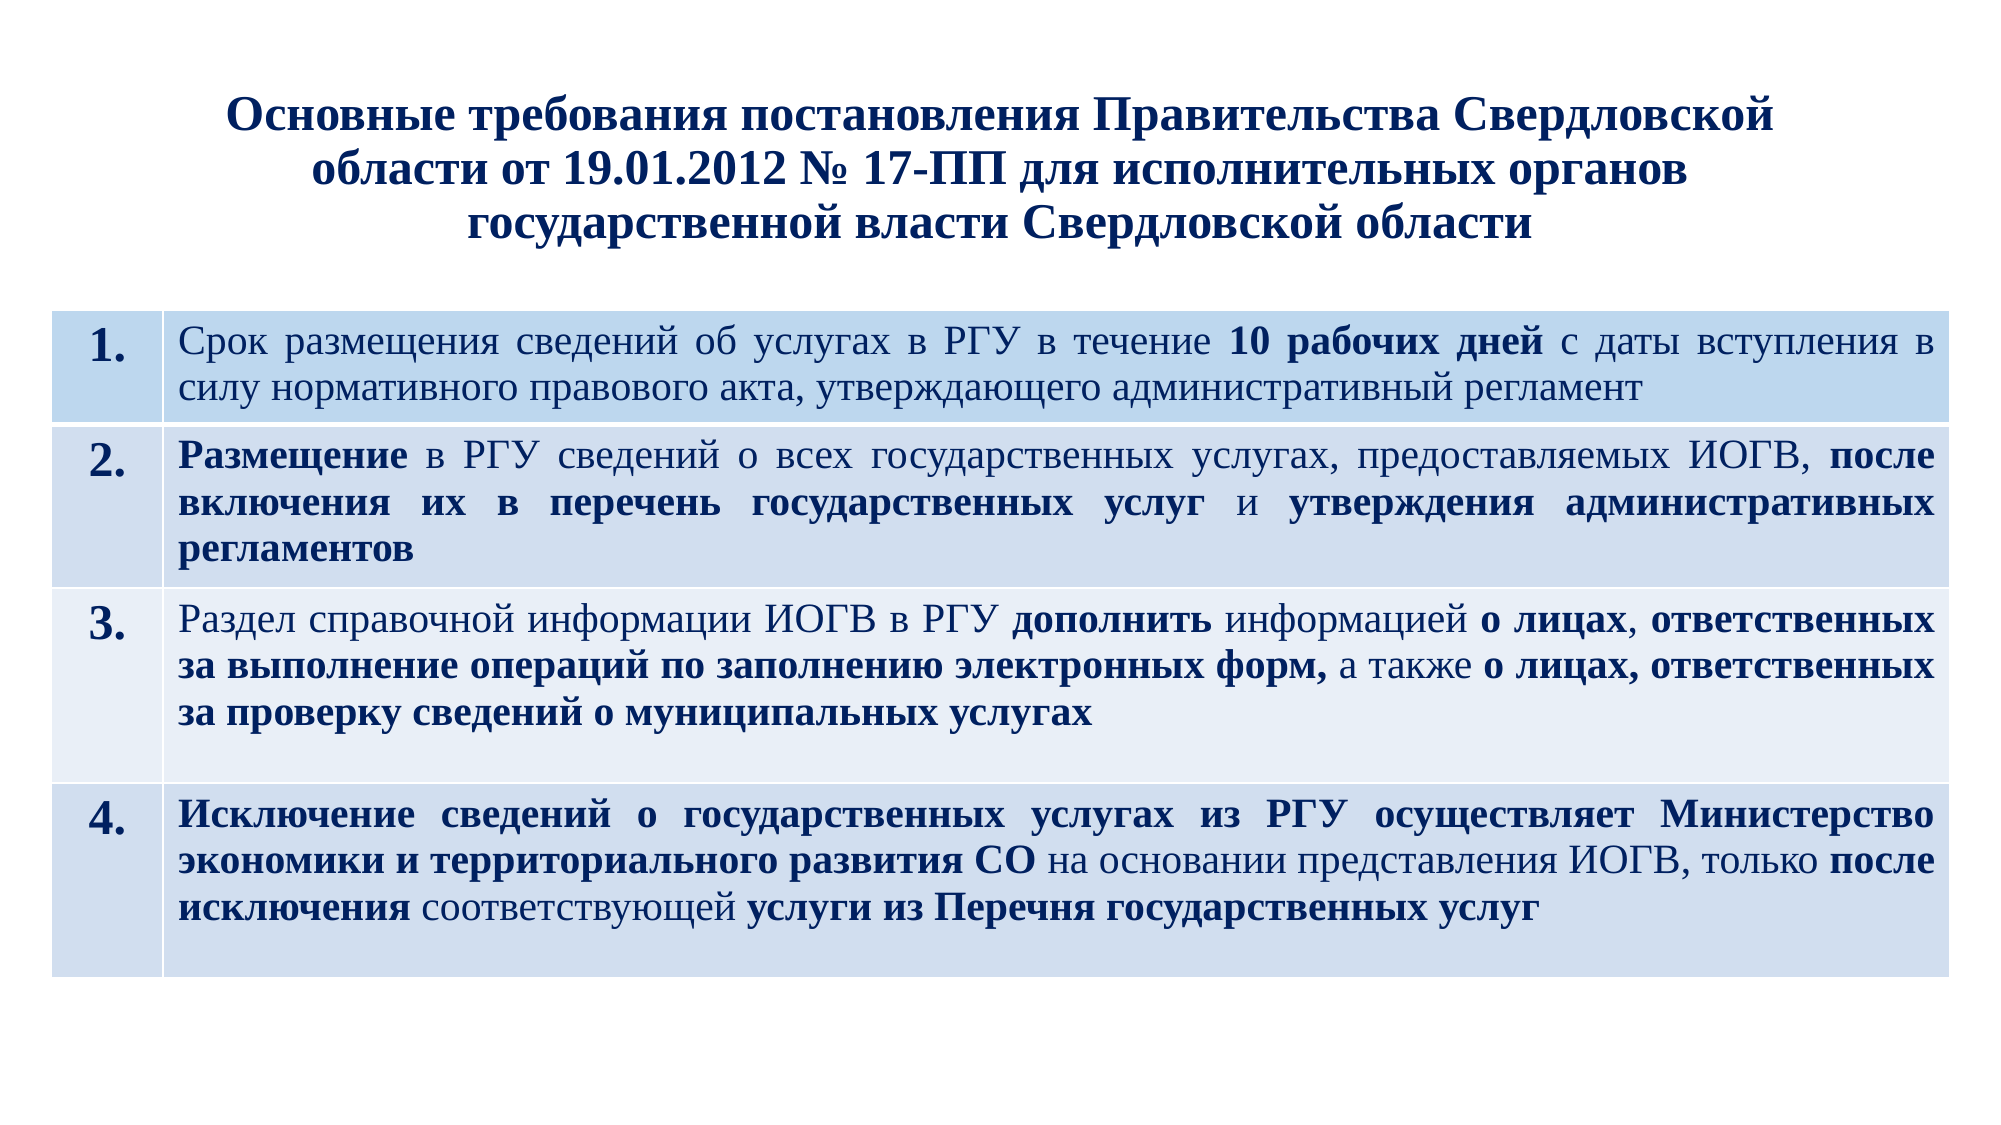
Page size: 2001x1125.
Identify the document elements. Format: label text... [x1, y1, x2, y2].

table_cell Размещение в РГУ сведений о всех государственных услугах, предоставляемых ИОГВ, после включения их в перечень государственных услуг и утверждения административных регламентов [164, 427, 1949, 587]
table_cell 4. [52, 784, 162, 977]
table_header 1. [52, 311, 162, 422]
table_cell 2. [52, 427, 162, 587]
table_header Срок размещения сведений об услугах в РГУ в течение 10 рабочих дней с даты вступления в силу нормативного правового акта, утверждающего административный регламент [164, 311, 1949, 422]
table_cell Раздел справочной информации ИОГВ в РГУ дополнить информацией о лицах, ответственных за выполнение операций по заполнению электронных форм, а также о лицах, ответственных за проверку сведений о муниципальных услугах [164, 589, 1949, 782]
title Основные требования постановления Правительства Свердловской области от 19.01.2012 № 17-ПП для исполнительных органов государственной власти Свердловской области [137, 59, 1863, 278]
table_cell Исключение сведений о государственных услугах из РГУ осуществляет Министерство экономики и территориального развития СО на основании представления ИОГВ, только после исключения соответствующей услуги из Перечня государственных услуг [164, 784, 1949, 977]
table_cell 3. [52, 589, 162, 782]
